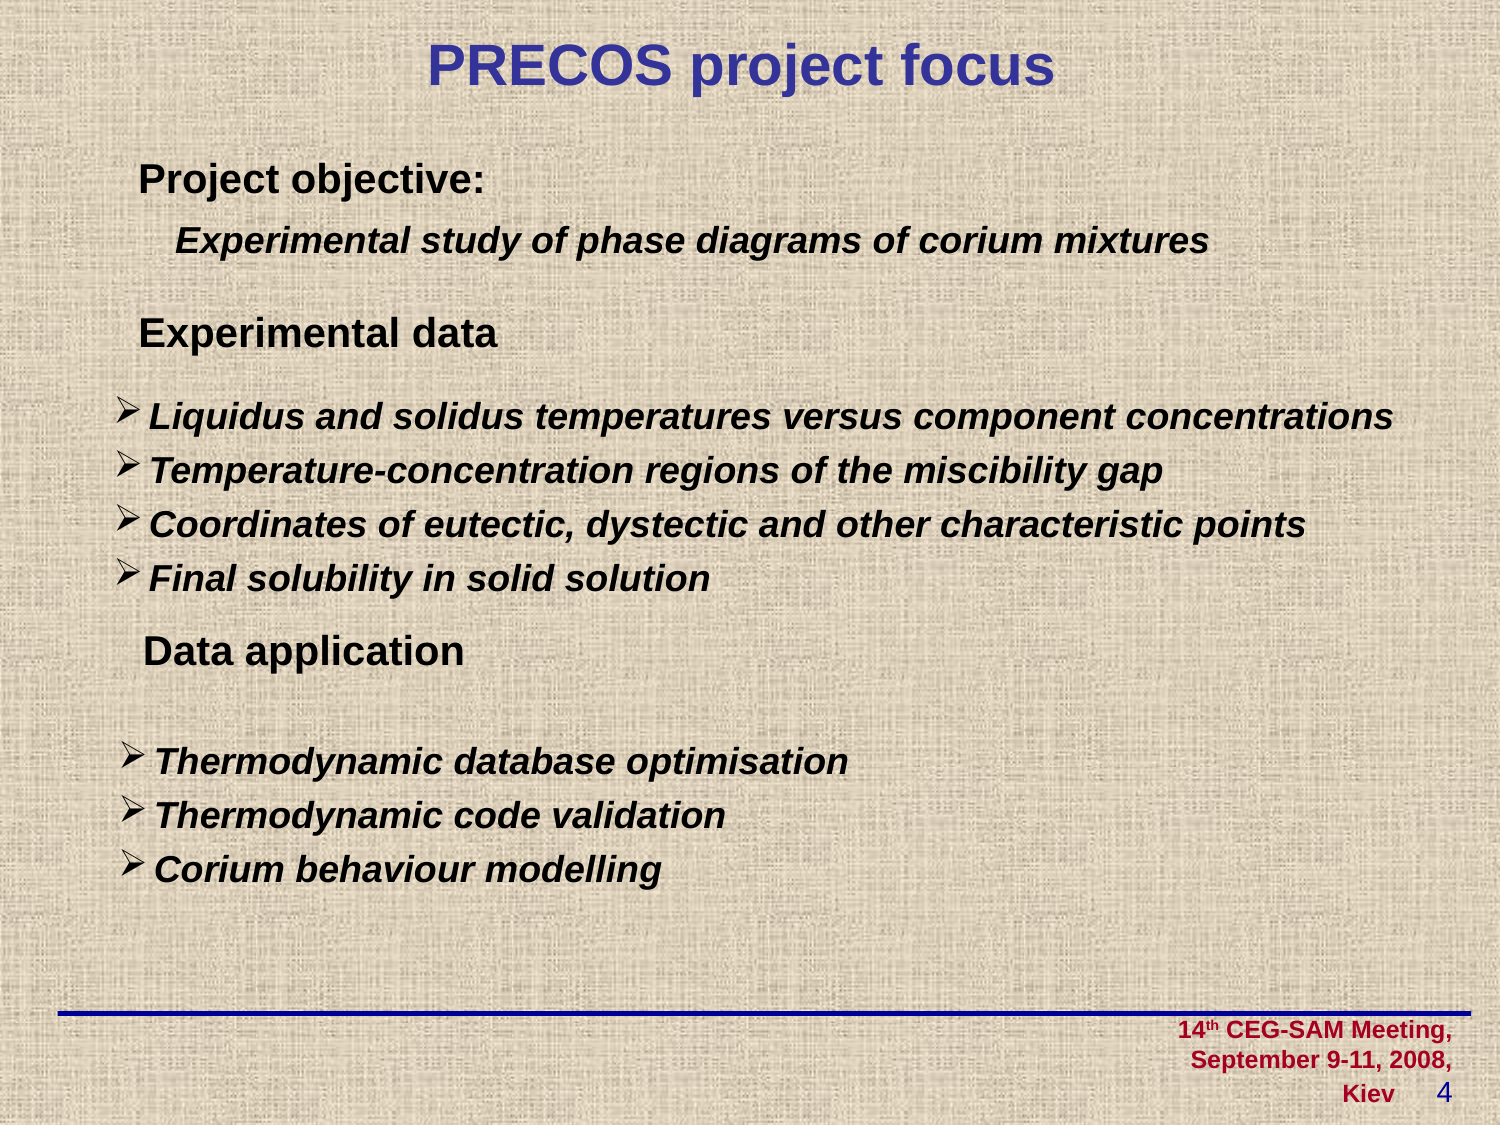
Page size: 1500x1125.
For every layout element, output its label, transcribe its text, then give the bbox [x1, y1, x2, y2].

text_box Data application [71, 616, 1322, 680]
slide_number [1155, 1023, 1468, 1099]
title PRECOS project focus [112, 0, 1388, 125]
text_box Experimental data [67, 298, 1318, 374]
text_box Thermodynamic database optimisation Thermodynamic code validation Corium behaviour modelling [64, 676, 1177, 898]
picture [0, 0, 1500, 1125]
text_box Project objective: Experimental study of phase diagrams of corium mixtures [67, 129, 1500, 205]
text_box Liquidus and solidus temperatures versus component concentrations Temperature-concentration regions of the miscibility gap Coordinates of eutectic, dystectic and other characteristic points Final solubility in solid solution [59, 331, 1481, 607]
